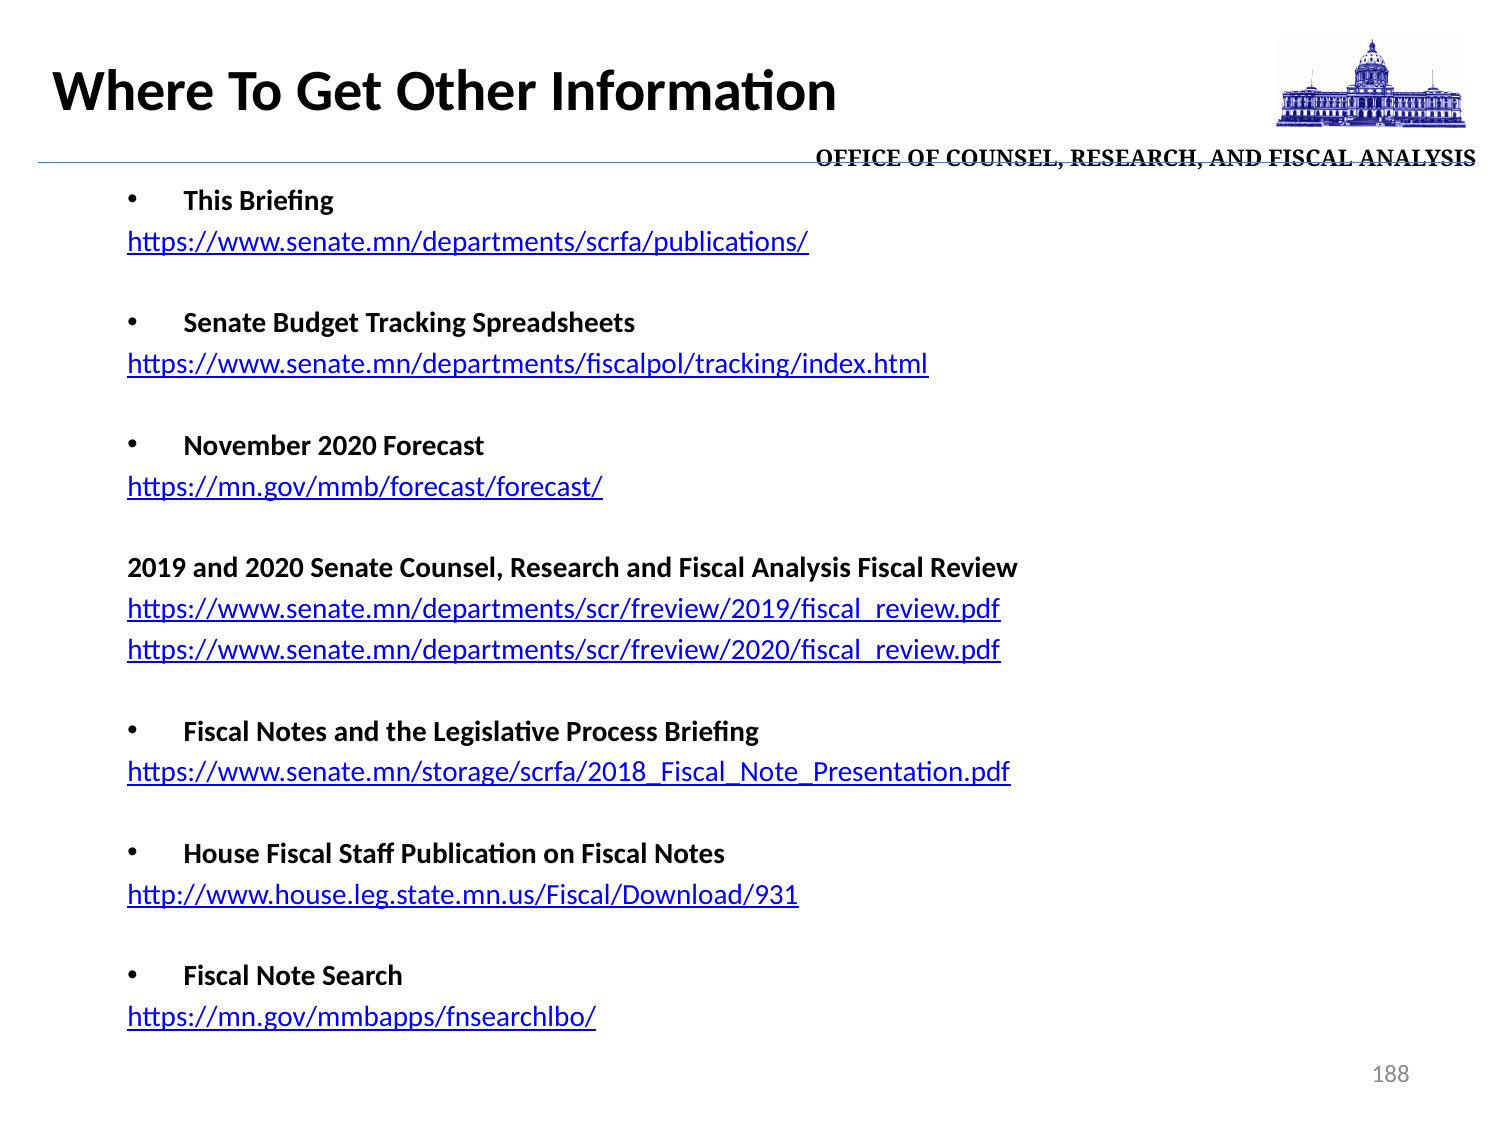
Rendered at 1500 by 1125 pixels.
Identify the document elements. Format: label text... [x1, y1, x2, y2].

text_box This Briefing https://www.senate.mn/departments/scrfa/publications/ Senate Budget Tracking Spreadsheets https://www.senate.mn/departments/fiscalpol/tracking/index.html November 2020 Forecast https://mn.gov/mmb/forecast/forecast/ 2019 and 2020 Senate Counsel, Research and Fiscal Analysis Fiscal Review https://www.senate.mn/departments/scr/freview/2019/fiscal_review.pdf https://www.senate.mn/departments/scr/freview/2020/fiscal_review.pdf Fiscal Notes and the Legislative Process Briefing https://www.senate.mn/storage/scrfa/2018_Fiscal_Note_Presentation.pdf House Fiscal Staff Publication on Fiscal Notes http://www.house.leg.state.mn.us/Fiscal/Download/931 Fiscal Note Search https://mn.gov/mmbapps/fnsearchlbo/ [112, 173, 1363, 1063]
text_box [1274, 37, 1466, 129]
title Where To Get Other Information [37, 24, 1225, 162]
table_header Office of Counsel, Research, and Fiscal Analysis [0, 0, 1500, 222]
slide_number 188 [1074, 1042, 1425, 1103]
